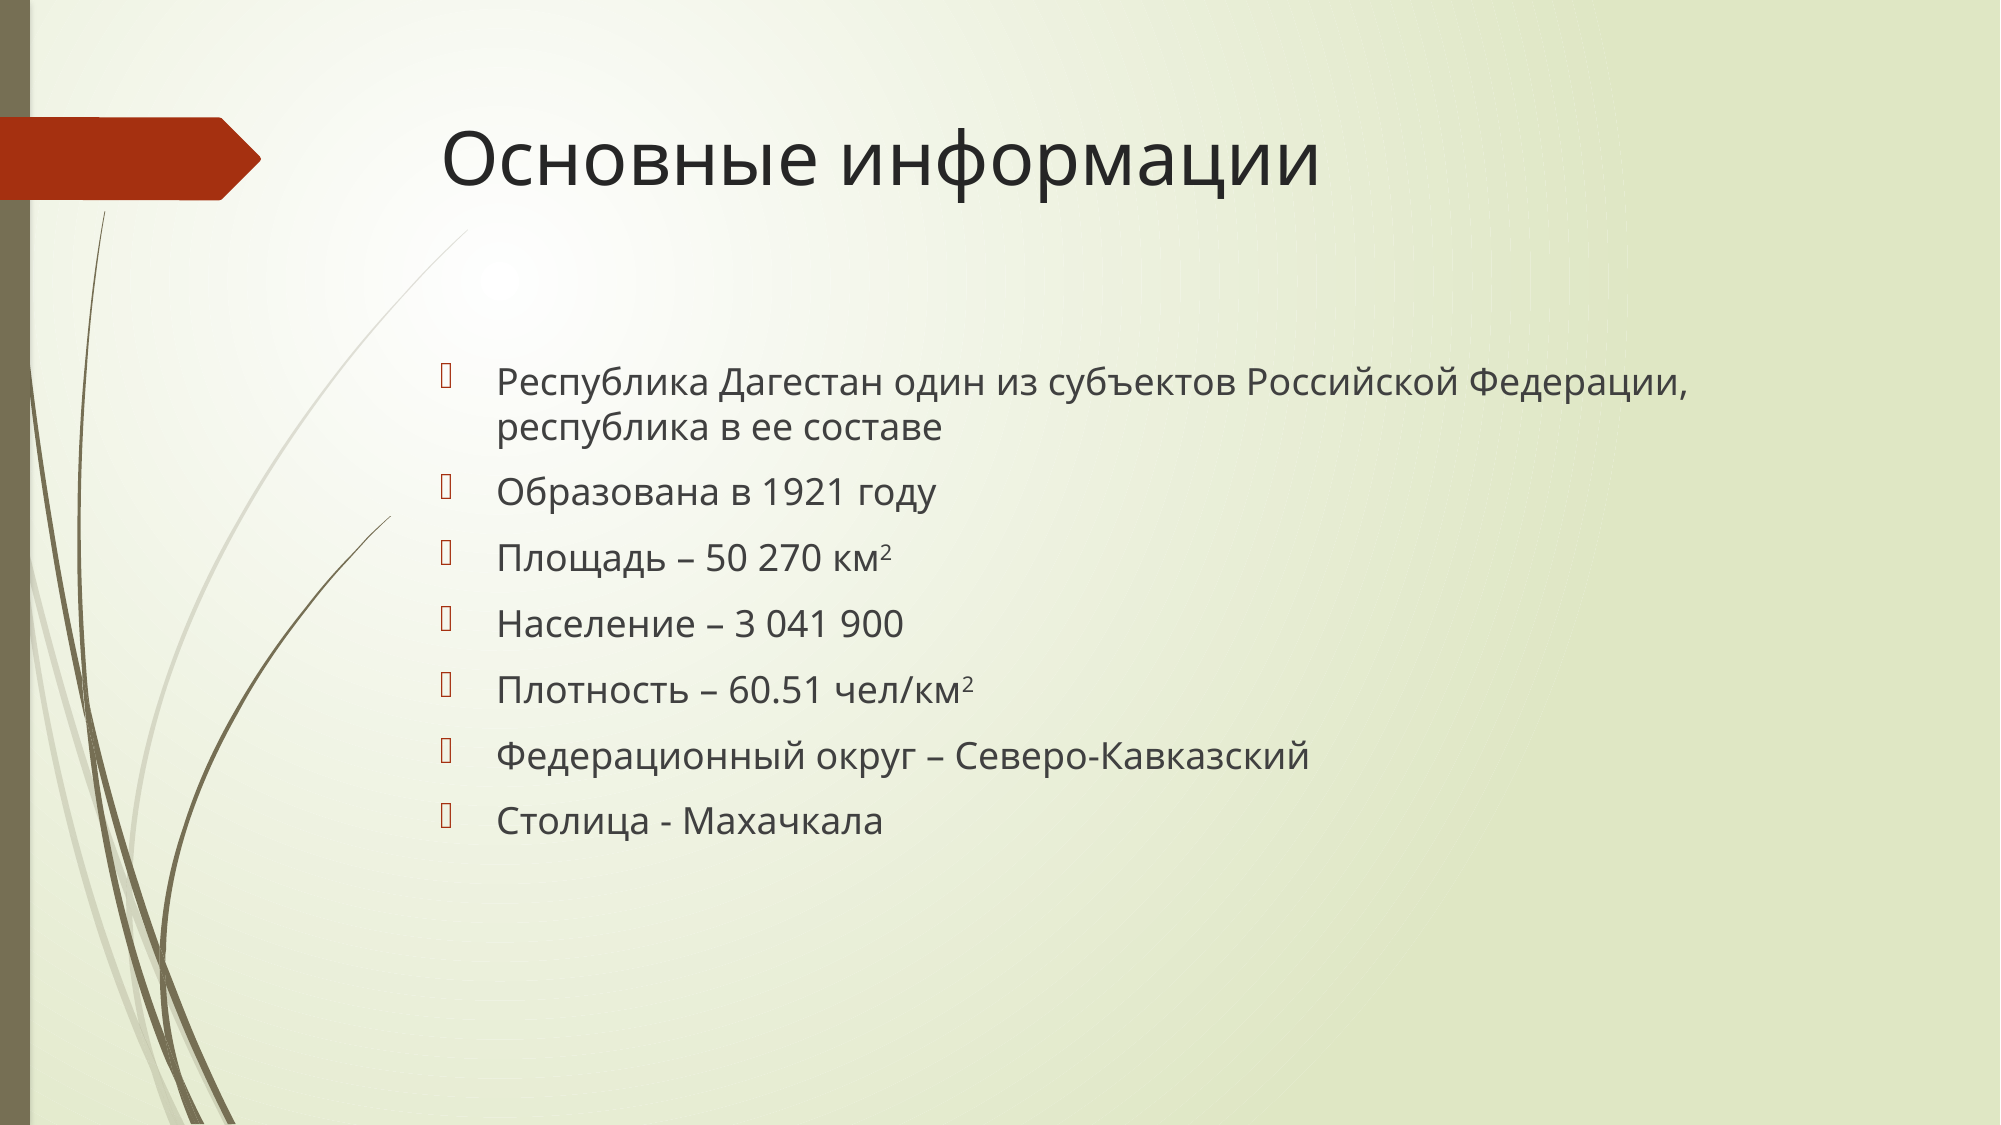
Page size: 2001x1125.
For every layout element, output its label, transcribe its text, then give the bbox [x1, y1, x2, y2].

title Основные информации [425, 102, 1888, 313]
list Республика Дагестан один из субъектов Российской Федерации, республика в ее составе Образована в 1921 году Площадь – 50 270 км2 Население – 3 041 900 Плотность – 60.51 чел/км2 Федерационный округ – Северо-Кавказский Столица - Махачкала [424, 350, 1888, 970]
